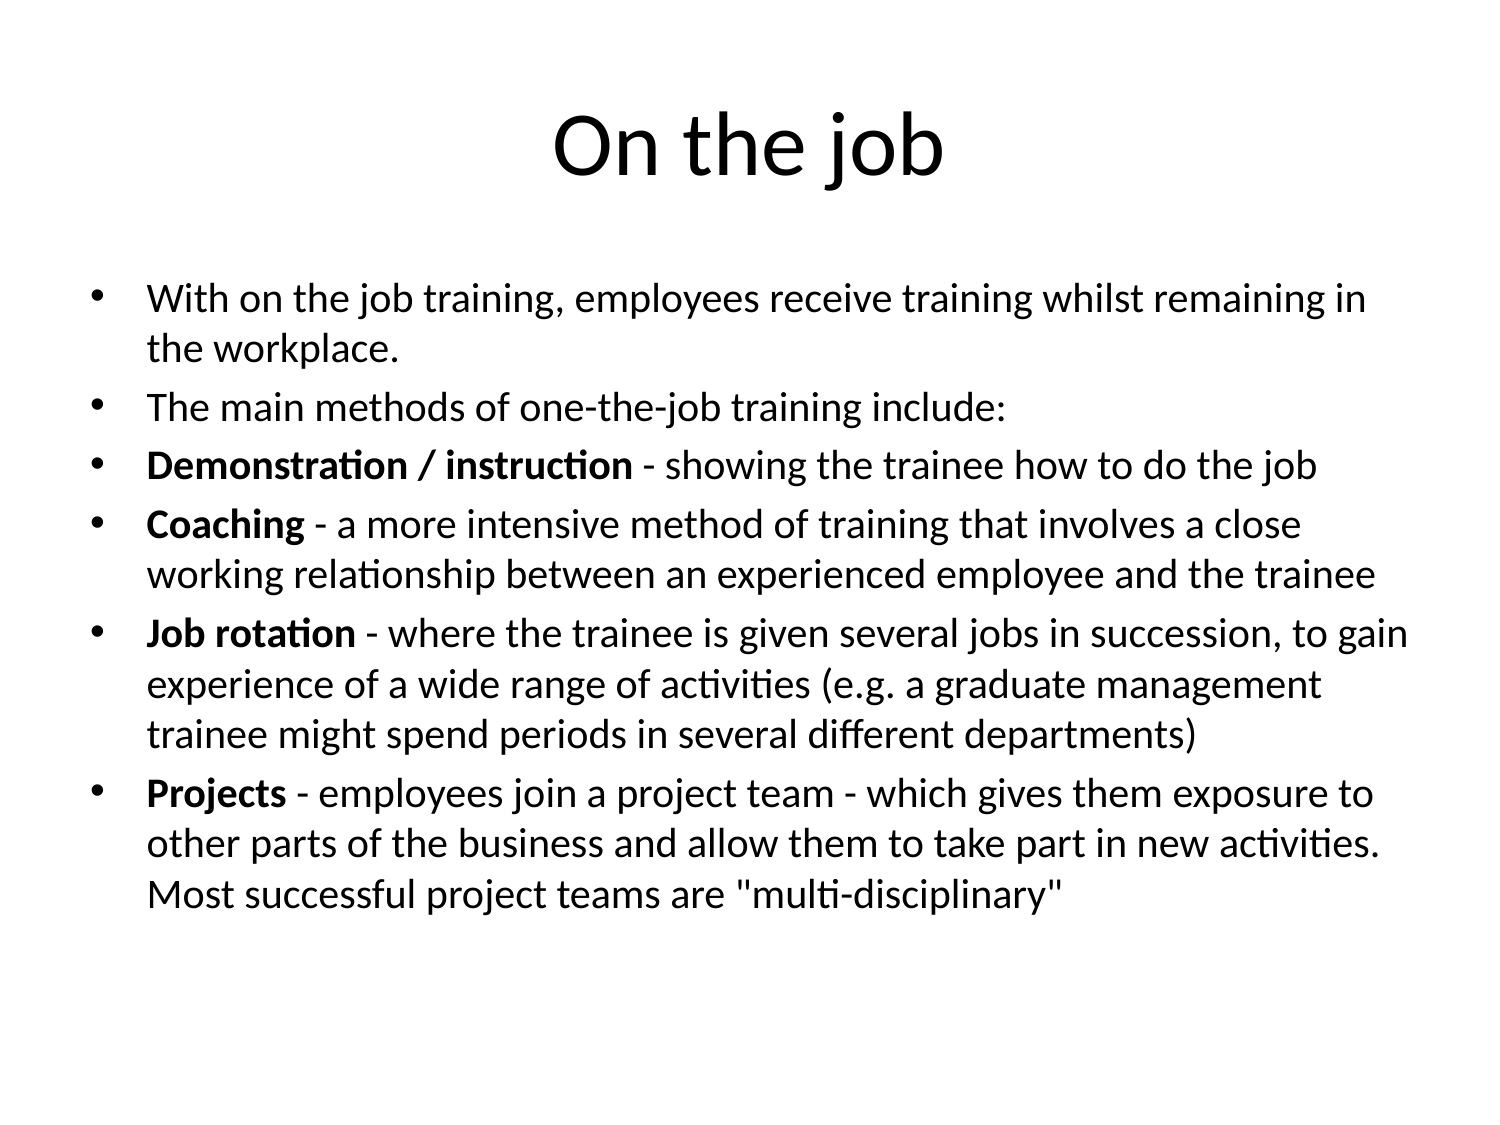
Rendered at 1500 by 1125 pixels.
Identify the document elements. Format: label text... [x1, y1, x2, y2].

list With on the job training, employees receive training whilst remaining in the workplace. The main methods of one-the-job training include: Demonstration / instruction - showing the trainee how to do the job Coaching - a more intensive method of training that involves a close working relationship between an experienced employee and the trainee Job rotation - where the trainee is given several jobs in succession, to gain experience of a wide range of activities (e.g. a graduate management trainee might spend periods in several different departments) Projects - employees join a project team - which gives them exposure to other parts of the business and allow them to take part in new activities. Most successful project teams are "multi-disciplinary" [75, 262, 1425, 1005]
title On the job [75, 45, 1425, 233]
